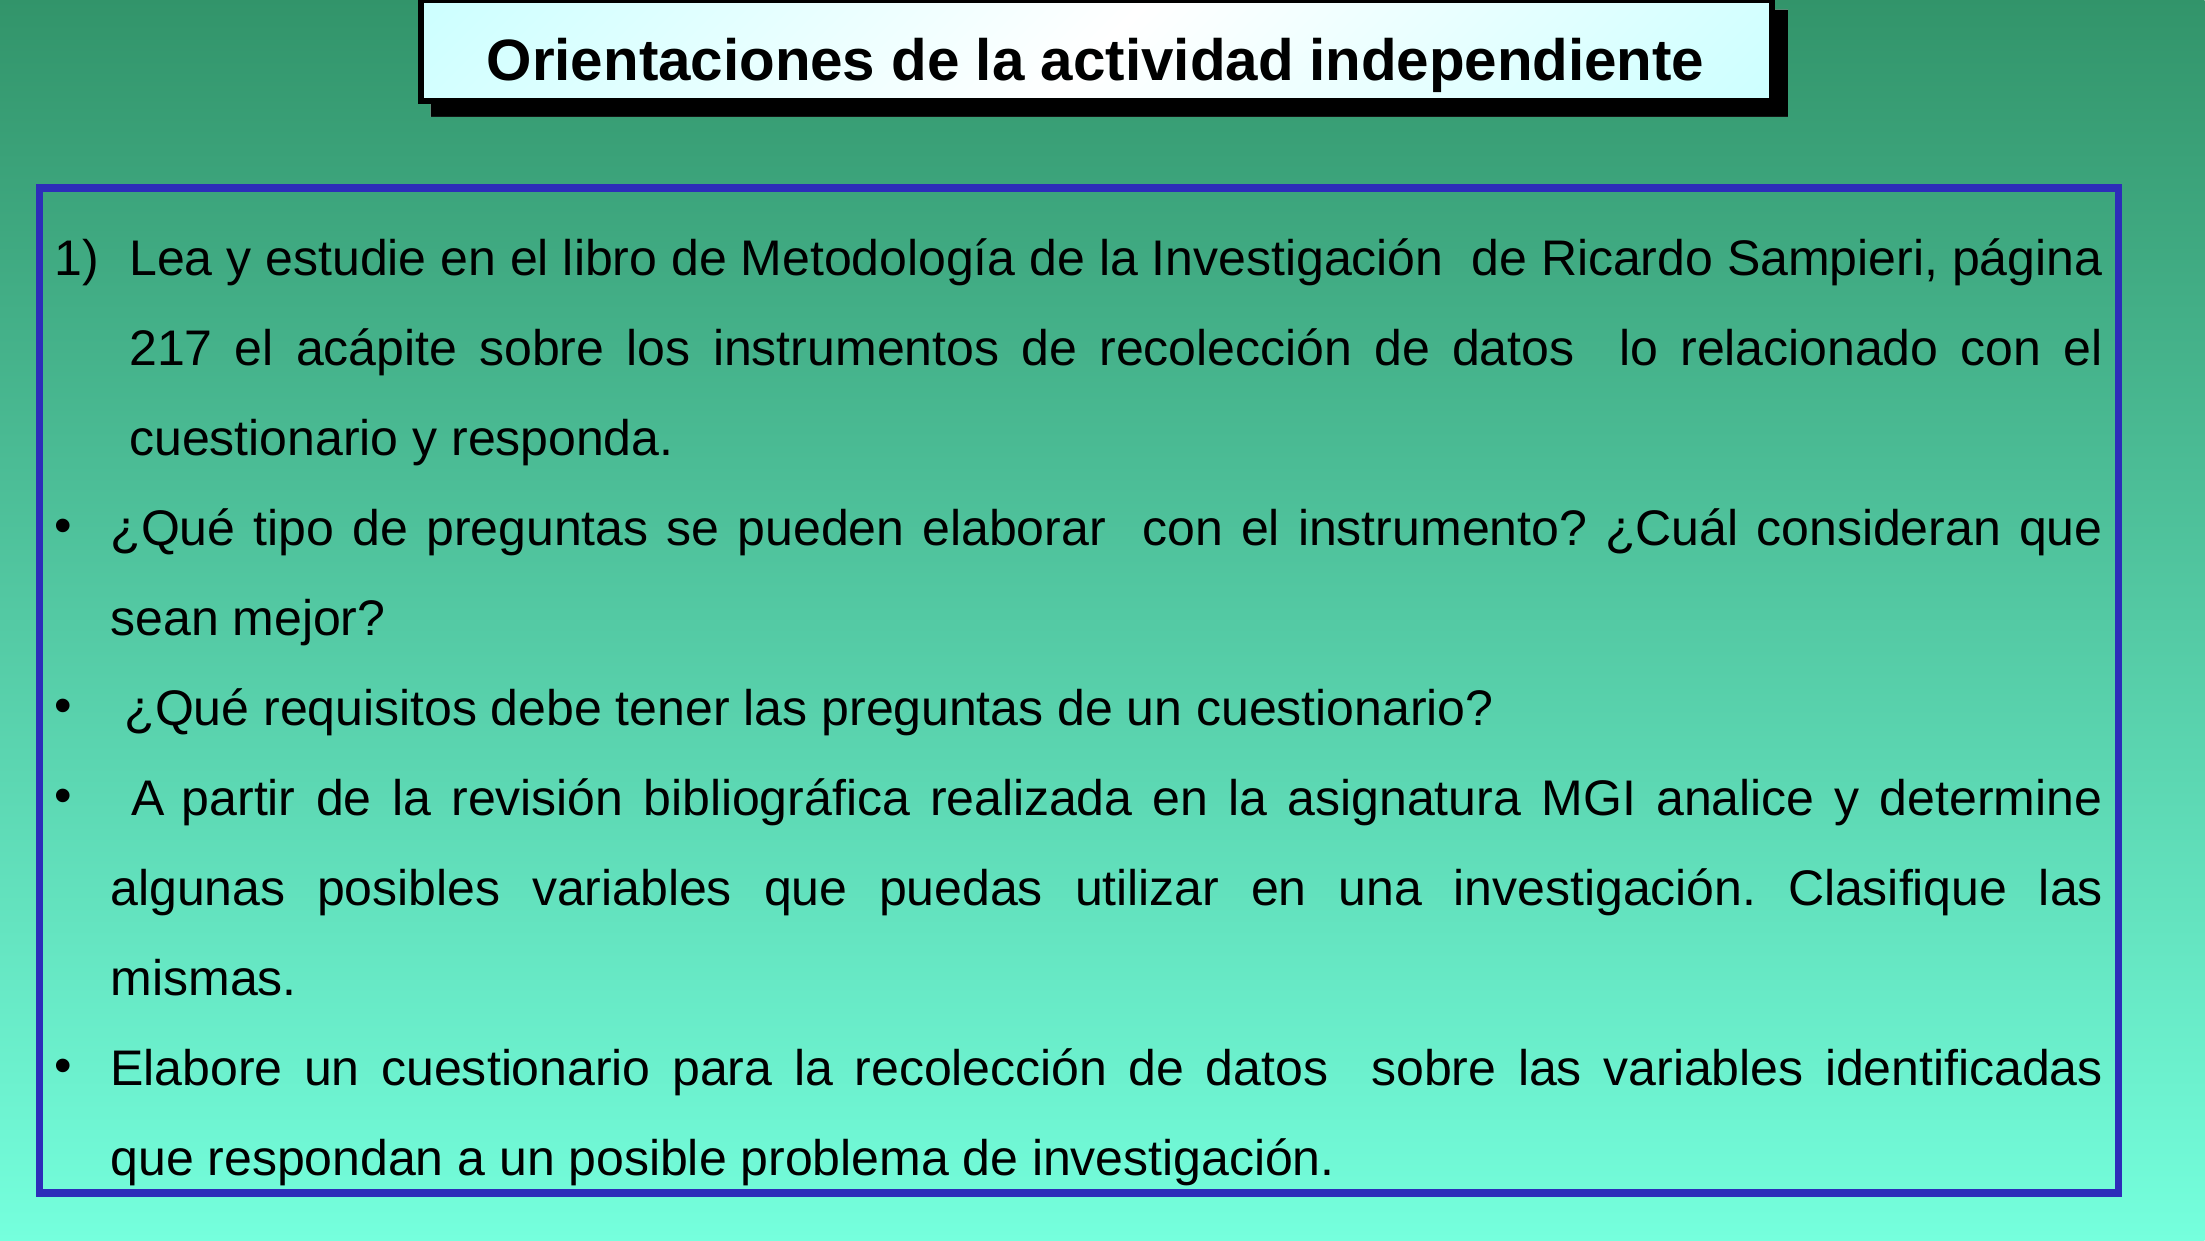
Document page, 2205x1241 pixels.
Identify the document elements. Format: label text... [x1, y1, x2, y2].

text_box Orientaciones de la actividad independiente [420, 0, 1772, 101]
text_box Lea y estudie en el libro de Metodología de la Investigación de Ricardo Sampieri, página 217 el acápite sobre los instrumentos de recolección de datos lo relacionado con el cuestionario y responda. ¿Qué tipo de preguntas se pueden elaborar con el instrumento? ¿Cuál consideran que sean mejor? ¿Qué requisitos debe tener las preguntas de un cuestionario? A partir de la revisión bibliográfica realizada en la asignatura MGI analice y determine algunas posibles variables que puedas utilizar en una investigación. Clasifique las mismas. Elabore un cuestionario para la recolección de datos sobre las variables identificadas que respondan a un posible problema de investigación. [39, 188, 2119, 1193]
